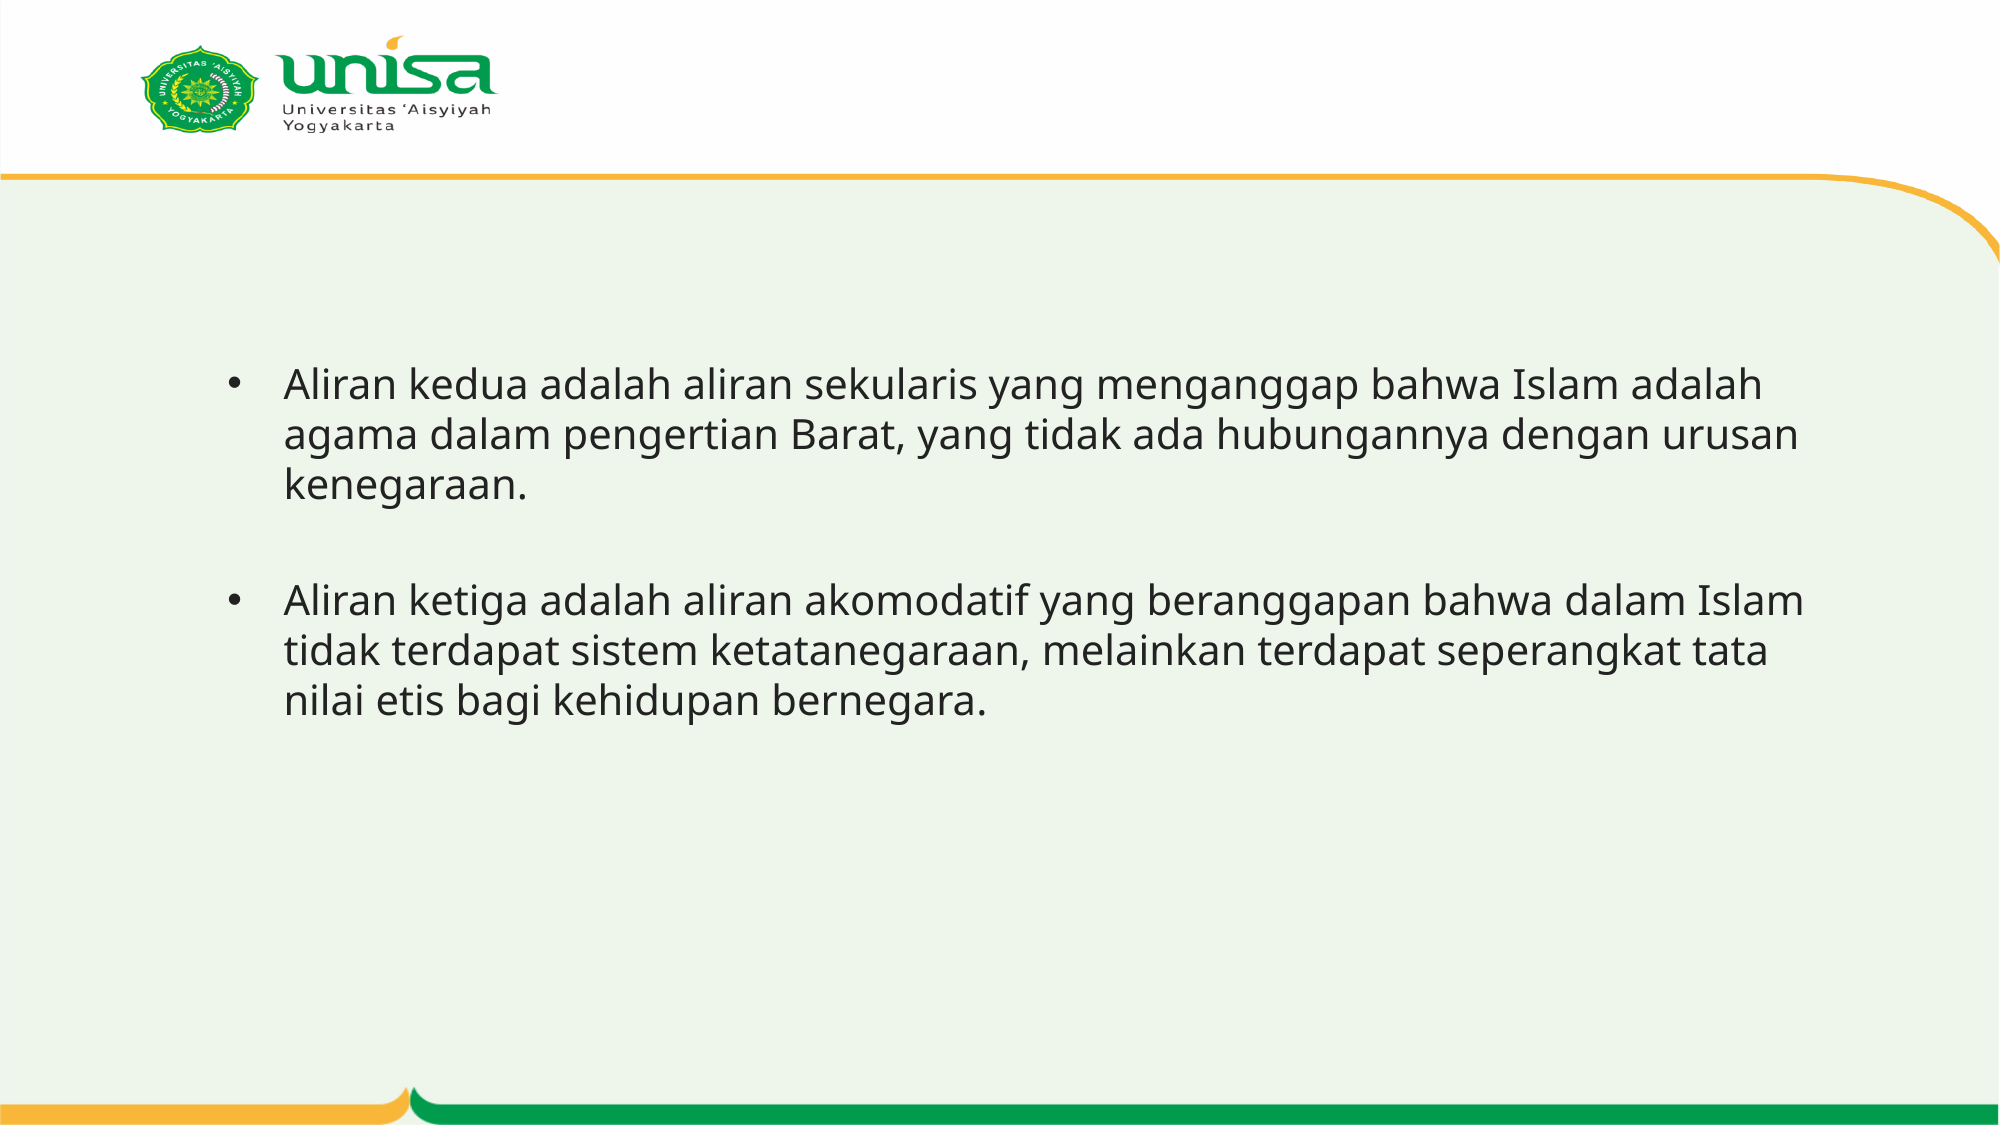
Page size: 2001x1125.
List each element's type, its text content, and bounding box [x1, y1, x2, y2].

picture [0, 0, 2000, 1125]
list Aliran kedua adalah aliran sekularis yang menganggap bahwa Islam adalah agama dalam pengertian Barat, yang tidak ada hubungannya dengan urusan kenegaraan. Aliran ketiga adalah aliran akomodatif yang beranggapan bahwa dalam Islam tidak terdapat sistem ketatanegaraan, melainkan terdapat seperangkat tata nilai etis bagi kehidupan bernegara. [212, 350, 1867, 1059]
